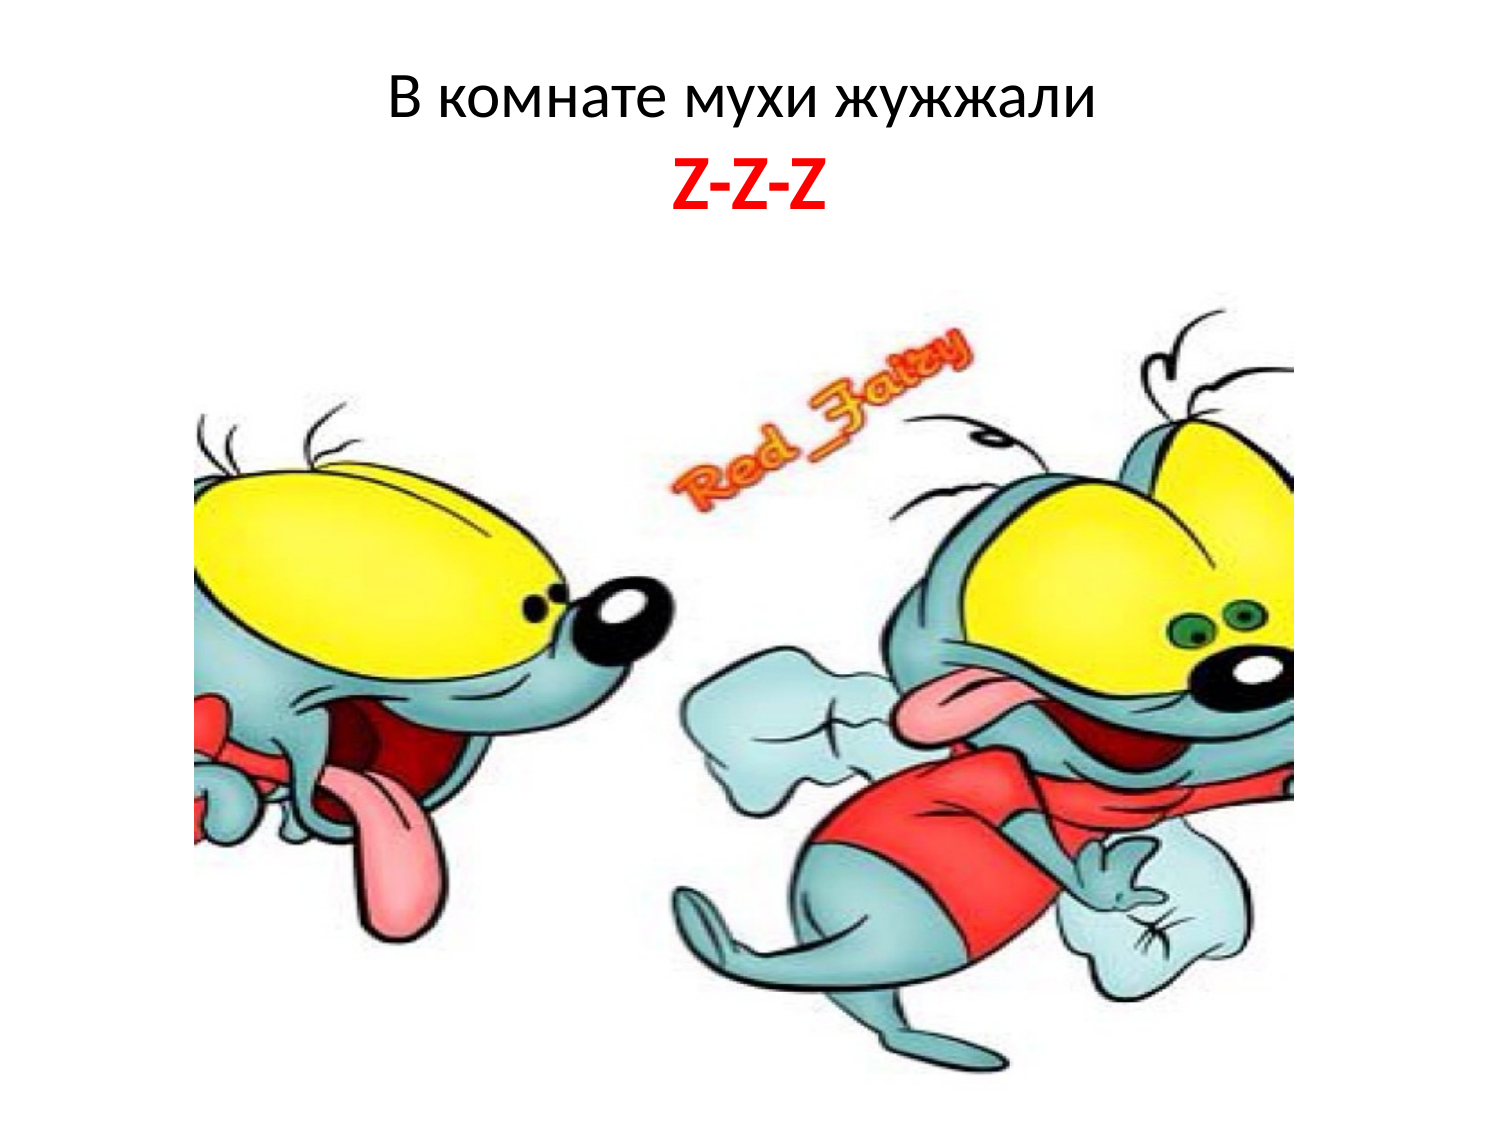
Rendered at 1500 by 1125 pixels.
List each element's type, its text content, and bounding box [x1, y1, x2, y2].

picture [194, 290, 1294, 1090]
title В комнате мухи жужжали Z-Z-Z [75, 45, 1425, 233]
